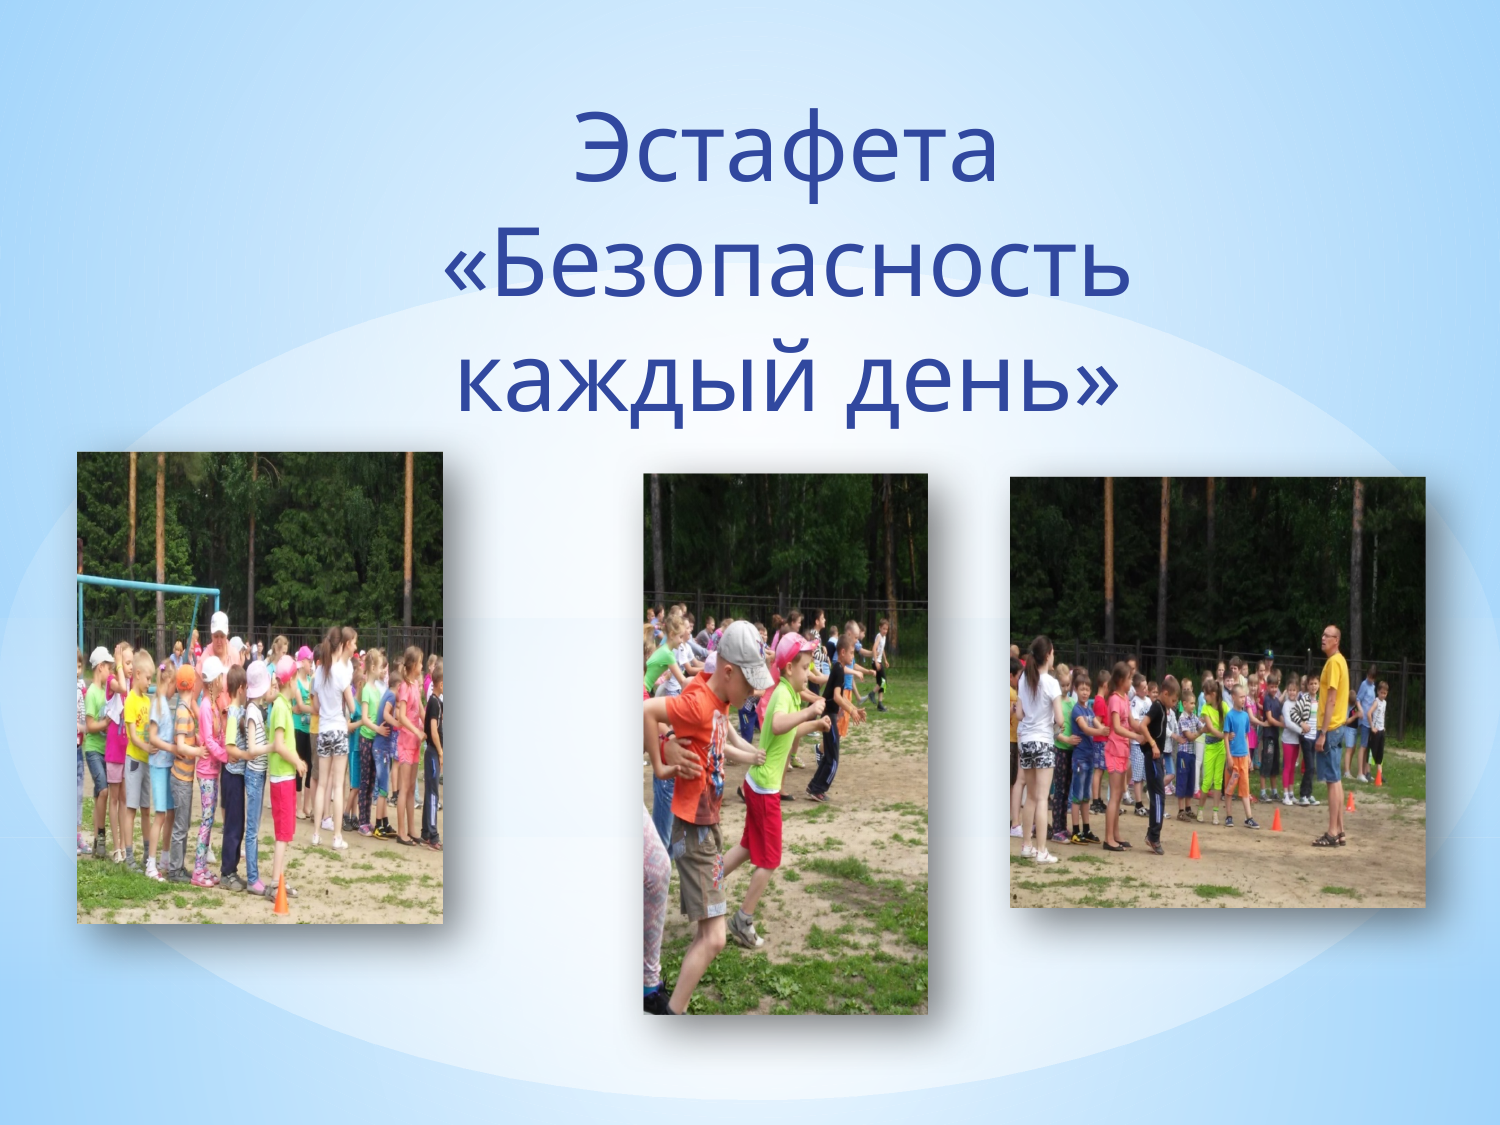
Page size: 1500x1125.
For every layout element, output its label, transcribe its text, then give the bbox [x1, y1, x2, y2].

title Эстафета «Безопасность каждый день» [253, 78, 1323, 266]
picture [514, 474, 1434, 1014]
picture [23, 453, 496, 924]
